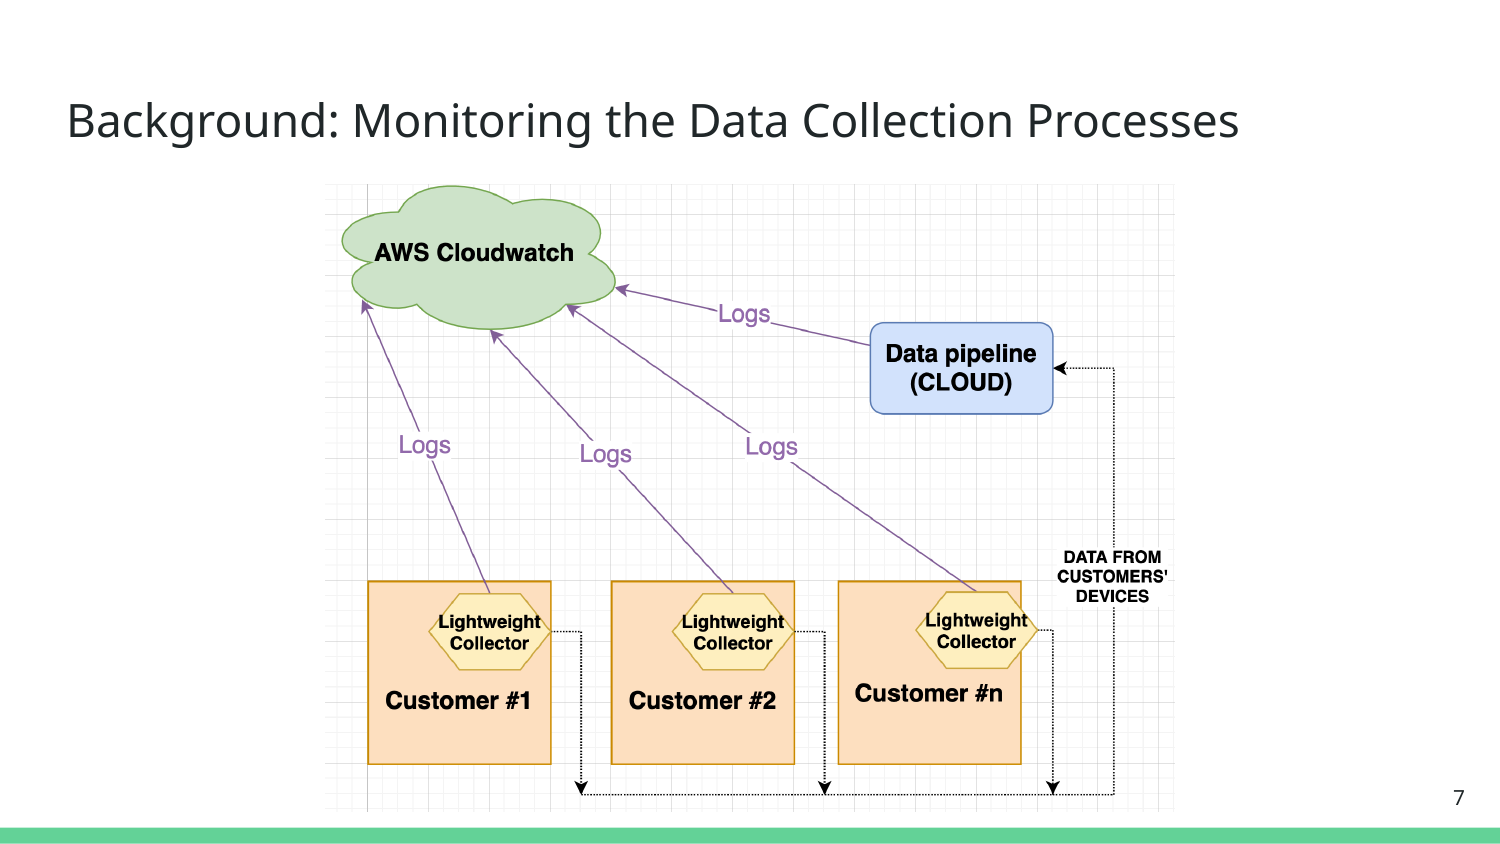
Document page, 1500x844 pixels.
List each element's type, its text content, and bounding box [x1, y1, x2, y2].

picture [325, 184, 1175, 812]
slide_number ‹#› [1389, 764, 1480, 830]
title Background: Monitoring the Data Collection Processes [51, 72, 1449, 167]
